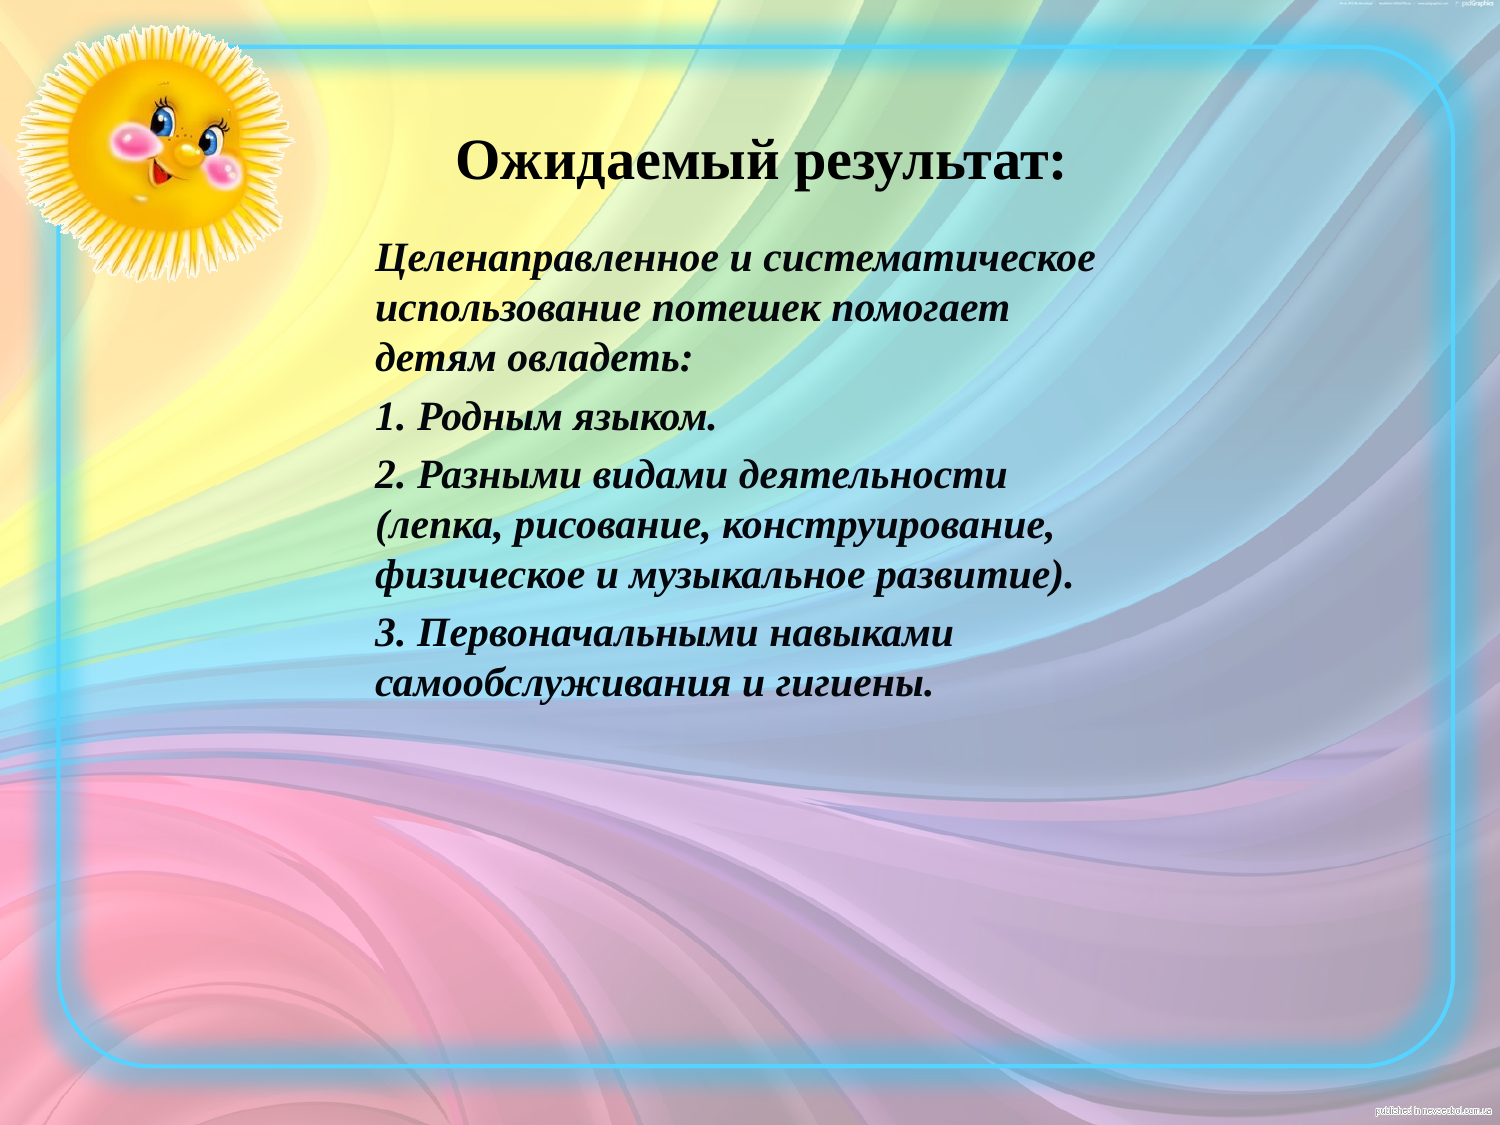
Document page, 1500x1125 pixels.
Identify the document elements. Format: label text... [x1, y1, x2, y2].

picture [11, 11, 340, 340]
list Целенаправленное и систематическое использование потешек помогает детям овладеть: 1. Родным языком. 2. Разными видами деятельности (лепка, рисование, конструирование, физическое и музыкальное развитие). 3. Первоначальными навыками самообслуживания и гигиены. [360, 222, 1152, 1079]
title Ожидаемый результат: [324, 23, 1199, 200]
